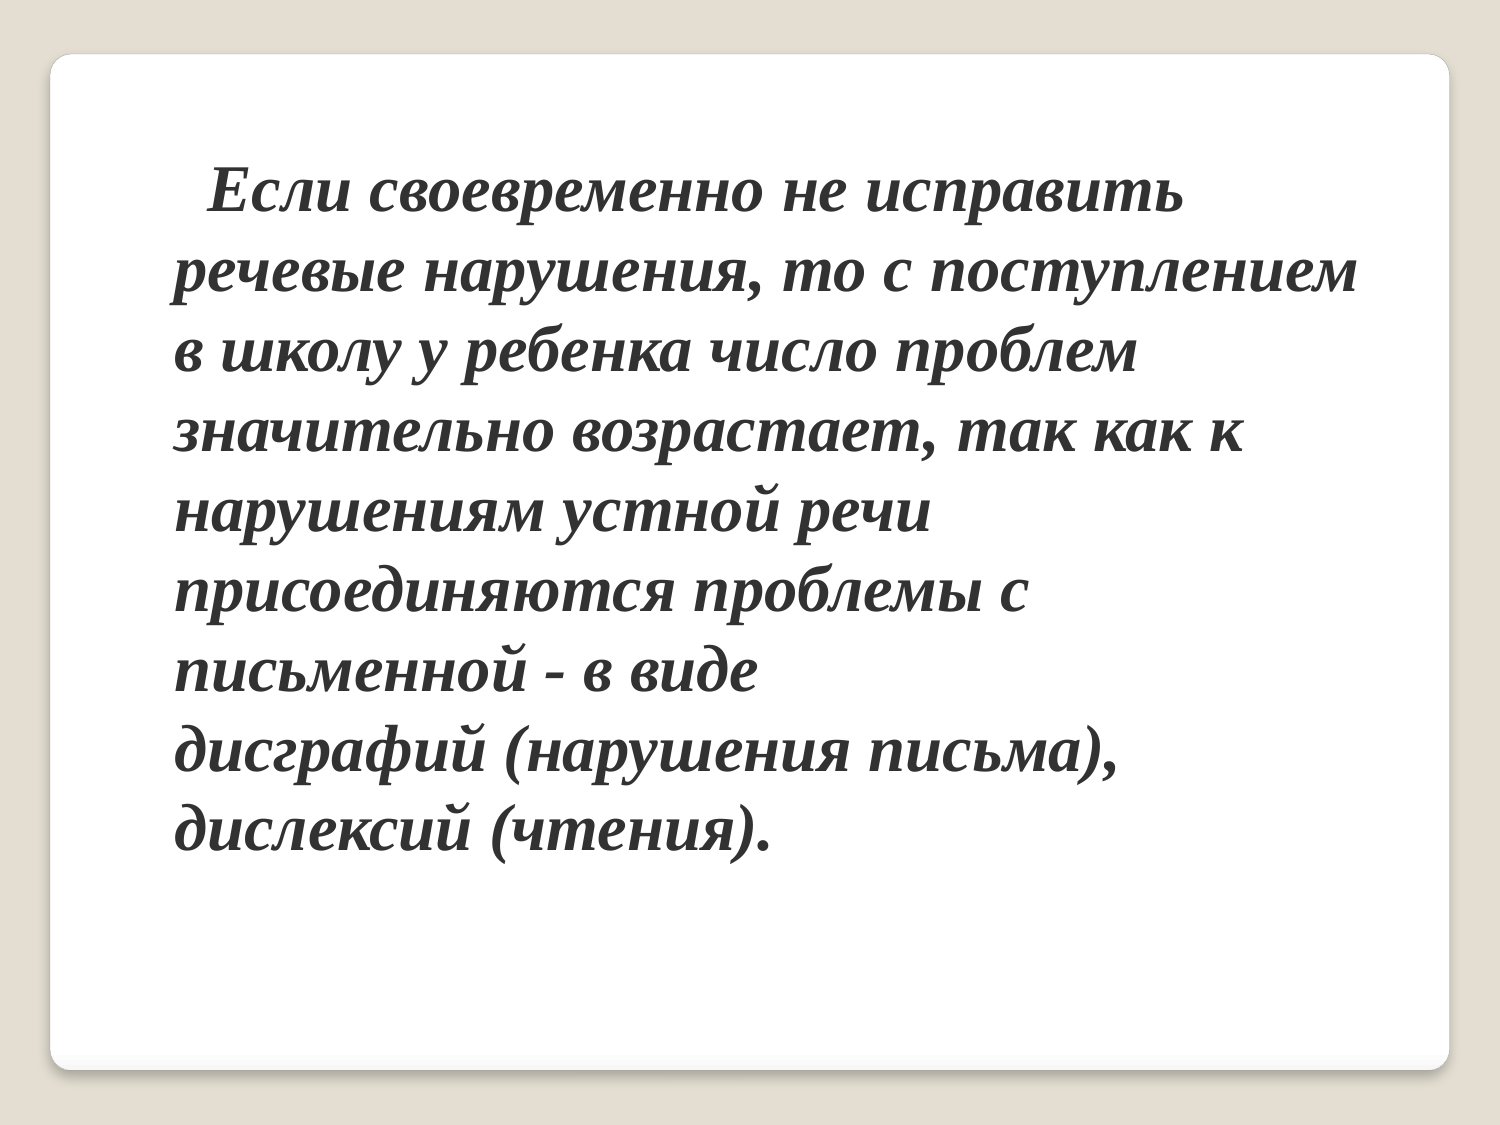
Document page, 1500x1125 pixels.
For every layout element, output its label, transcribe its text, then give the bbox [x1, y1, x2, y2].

text_box Если своевременно не исправить речевые нарушения, то с поступлением в школу у ребенка число проблем значительно возрастает, так как к нарушениям устной речи присоединяются проблемы с письменной - в виде дисграфий (нарушения письма), дислексий (чтения). [159, 137, 1388, 952]
